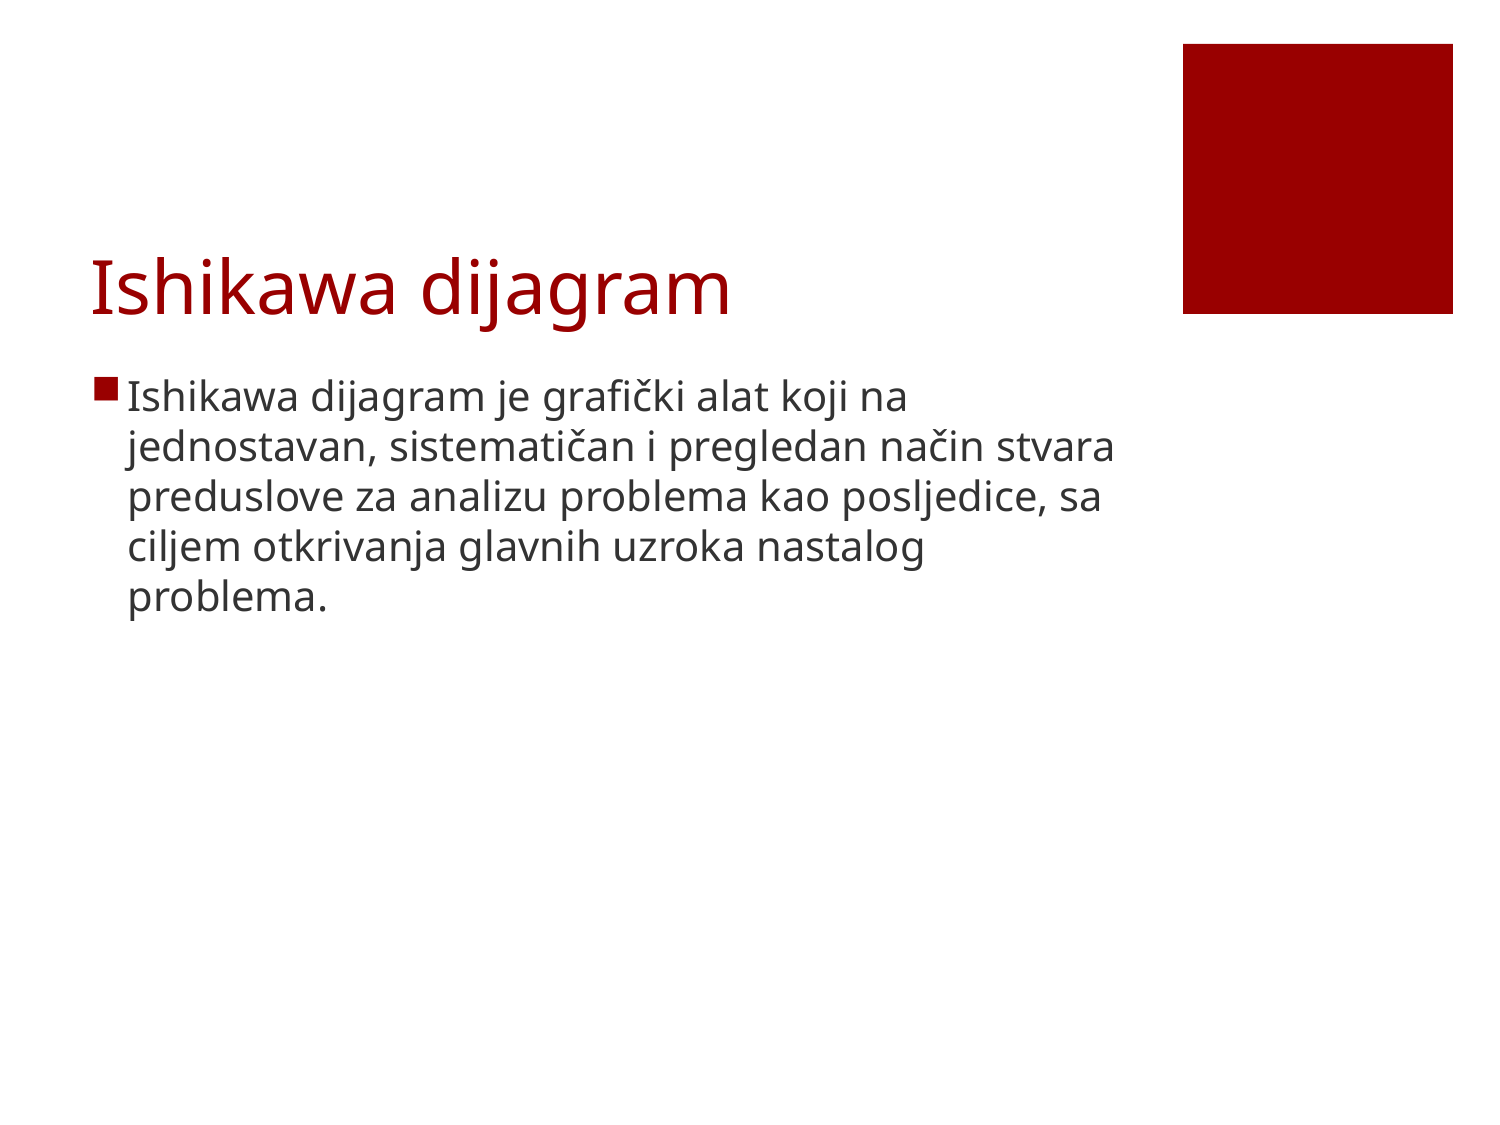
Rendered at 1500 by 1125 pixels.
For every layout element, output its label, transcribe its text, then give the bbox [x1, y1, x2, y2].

list Ishikawa dijagram je grafički alat koji na jednostavan, sistematičan i pregledan način stvara preduslove za analizu problema kao posljedice, sa ciljem otkrivanja glavnih uzroka nastalog problema. [75, 362, 1143, 1005]
title Ishikawa dijagram [75, 149, 1143, 338]
